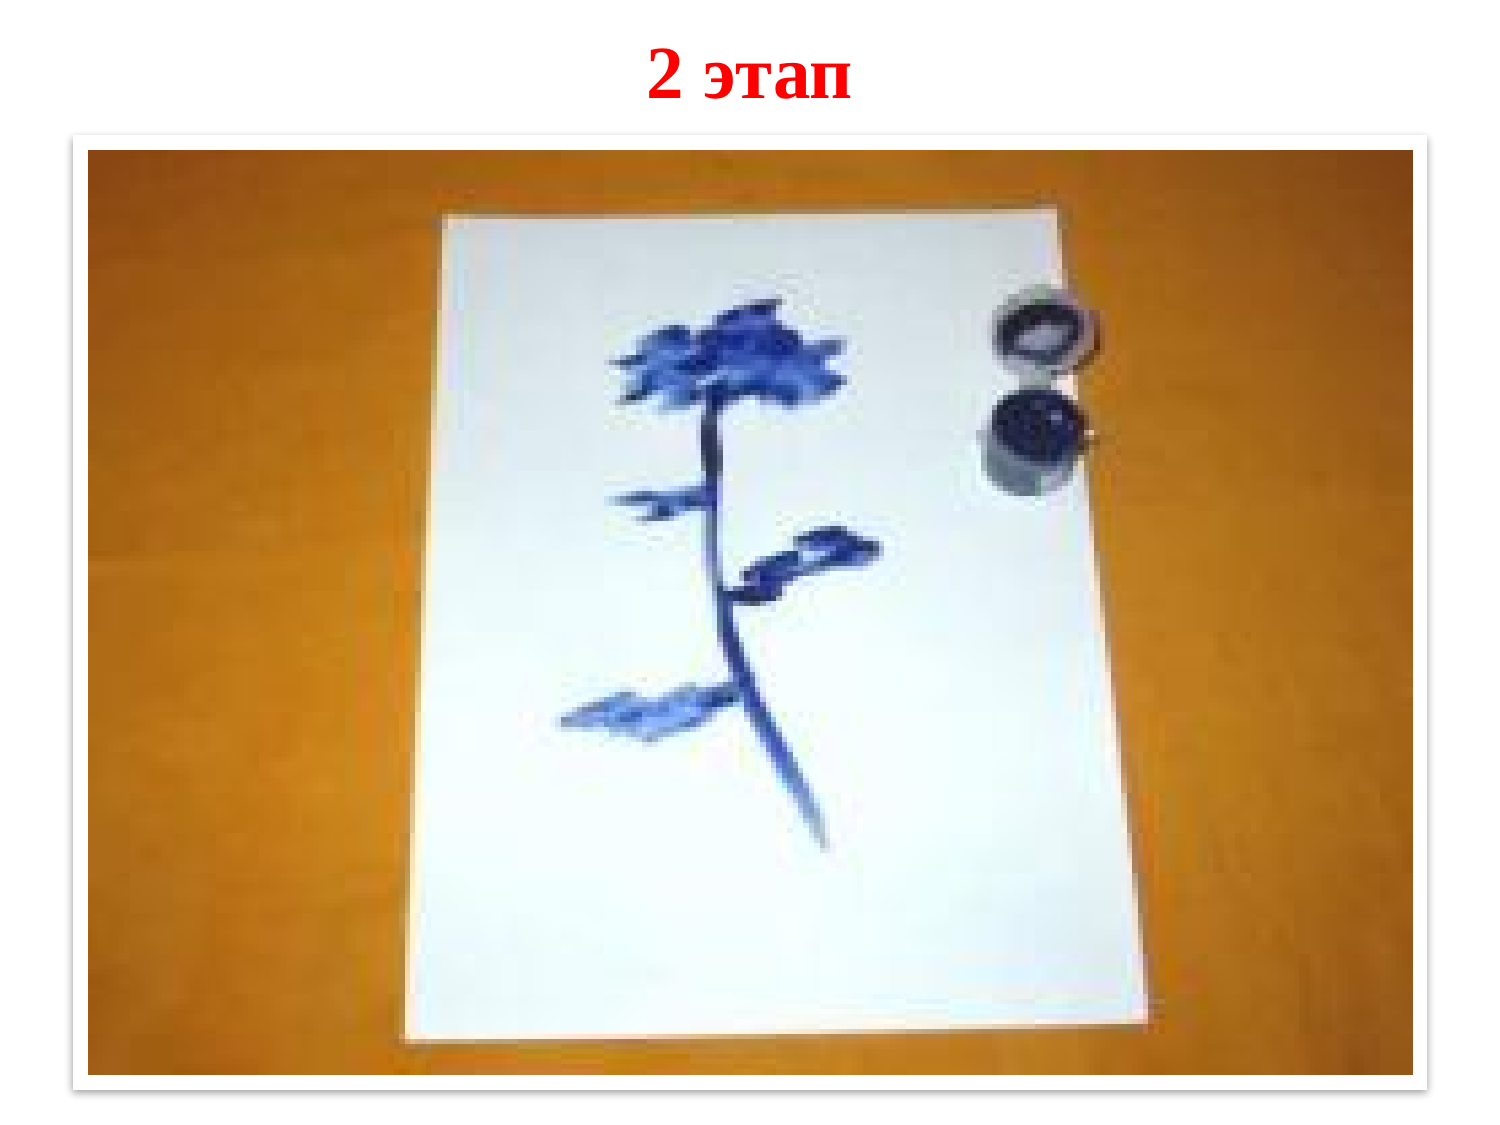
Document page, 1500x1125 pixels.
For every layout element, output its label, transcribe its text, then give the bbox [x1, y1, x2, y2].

title 2 этап [75, 0, 1425, 133]
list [87, 149, 1413, 1076]
